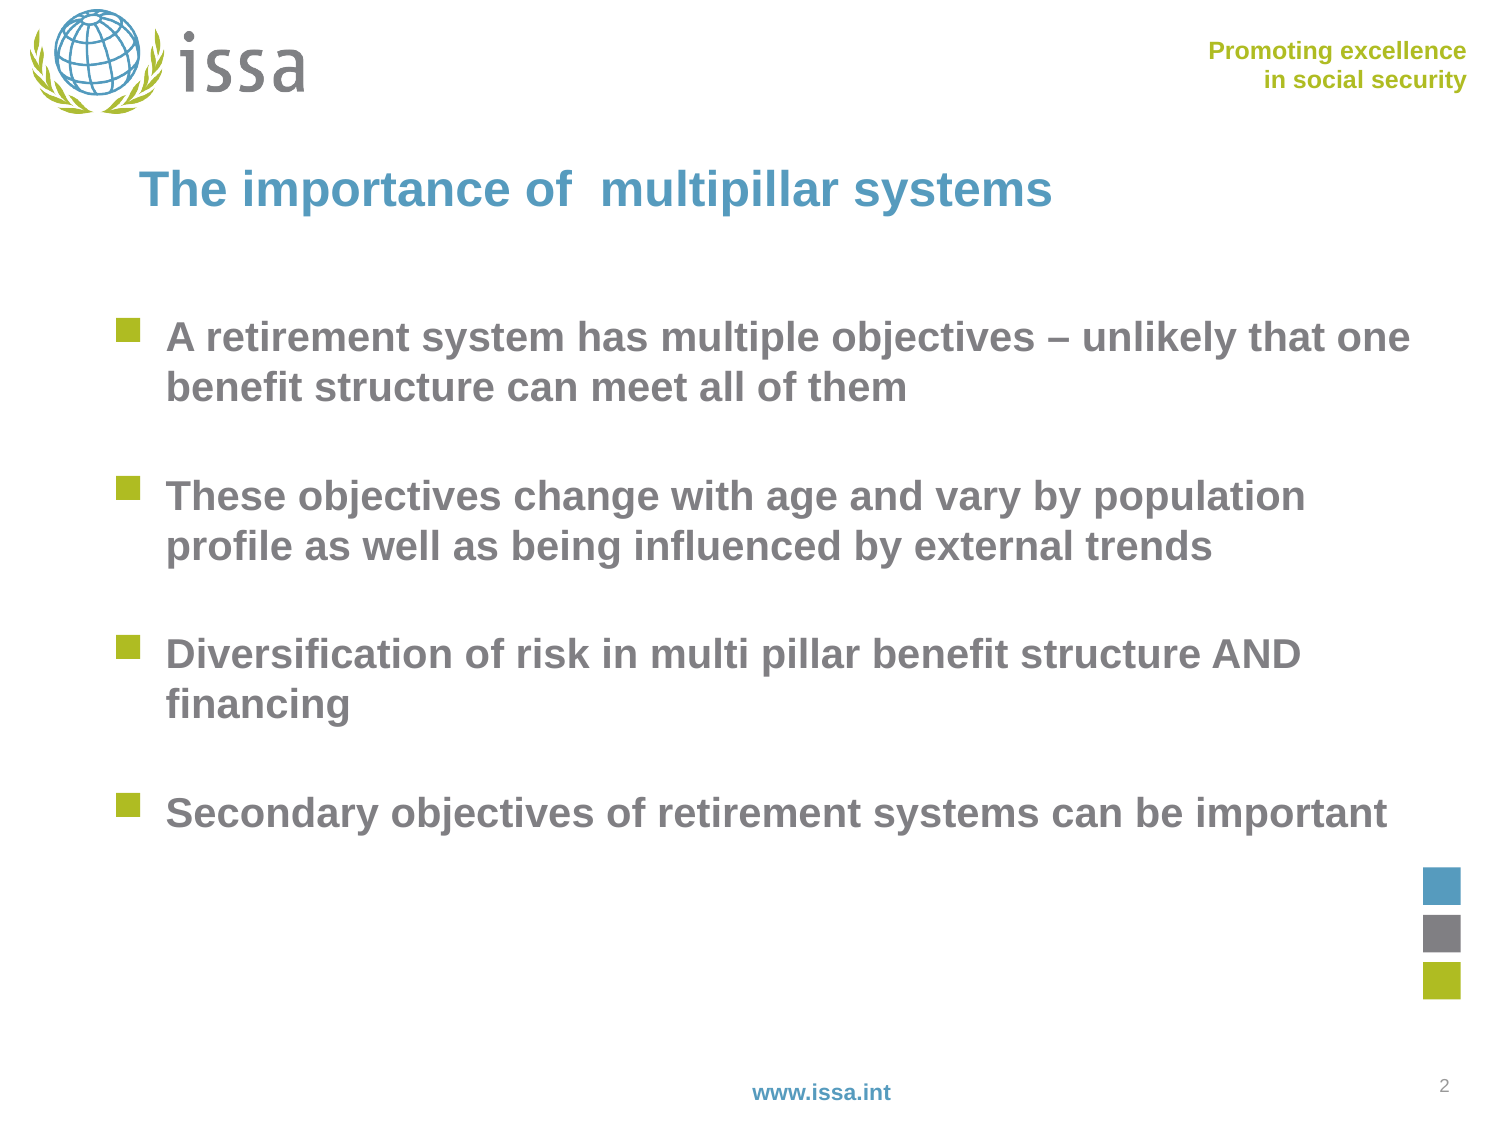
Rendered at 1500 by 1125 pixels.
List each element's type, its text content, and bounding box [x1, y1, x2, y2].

title The importance of multipillar systems [123, 116, 1408, 256]
slide_number 2 [1012, 1073, 1450, 1125]
picture [30, 9, 304, 114]
list A retirement system has multiple objectives – unlikely that one benefit structure can meet all of them These objectives change with age and vary by population profile as well as being influenced by external trends Diversification of risk in multi pillar benefit structure AND financing Secondary objectives of retirement systems can be important [79, 302, 1450, 1047]
